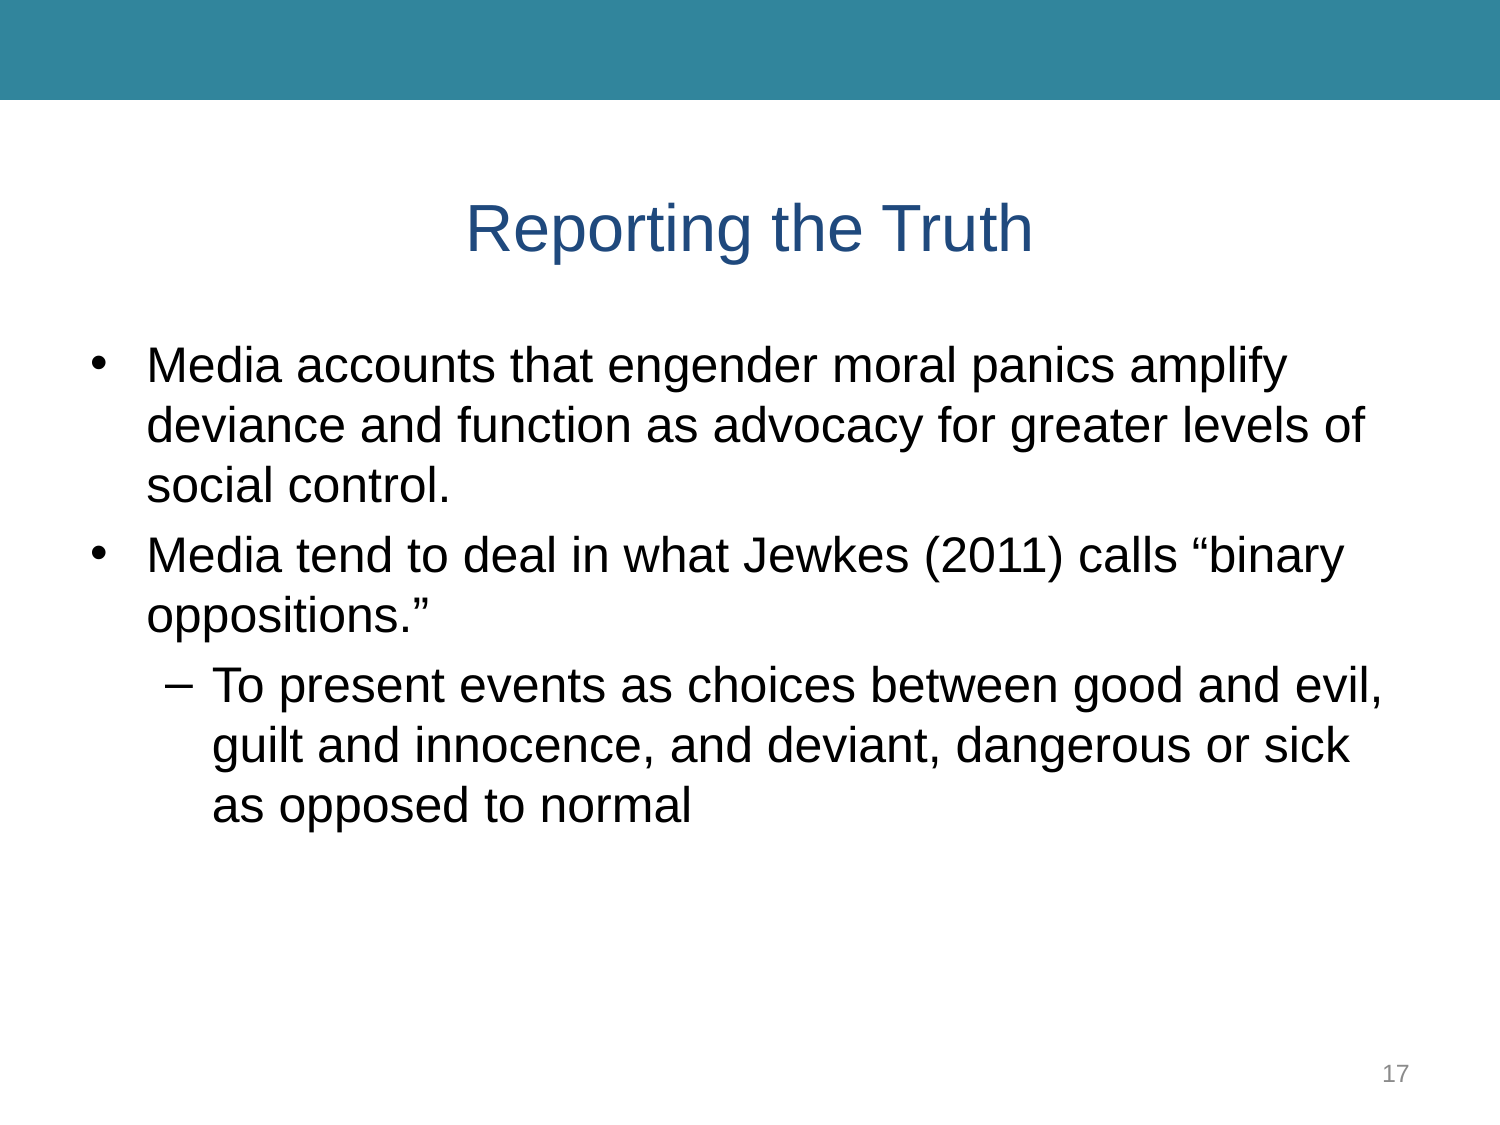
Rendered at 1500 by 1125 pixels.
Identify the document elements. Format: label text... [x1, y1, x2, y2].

title Reporting the Truth [62, 125, 1438, 325]
list Media accounts that engender moral panics amplify deviance and function as advocacy for greater levels of social control. Media tend to deal in what Jewkes (2011) calls “binary oppositions.” To present events as choices between good and evil, guilt and innocence, and deviant, dangerous or sick as opposed to normal [75, 324, 1413, 1013]
slide_number 17 [1350, 1042, 1425, 1103]
